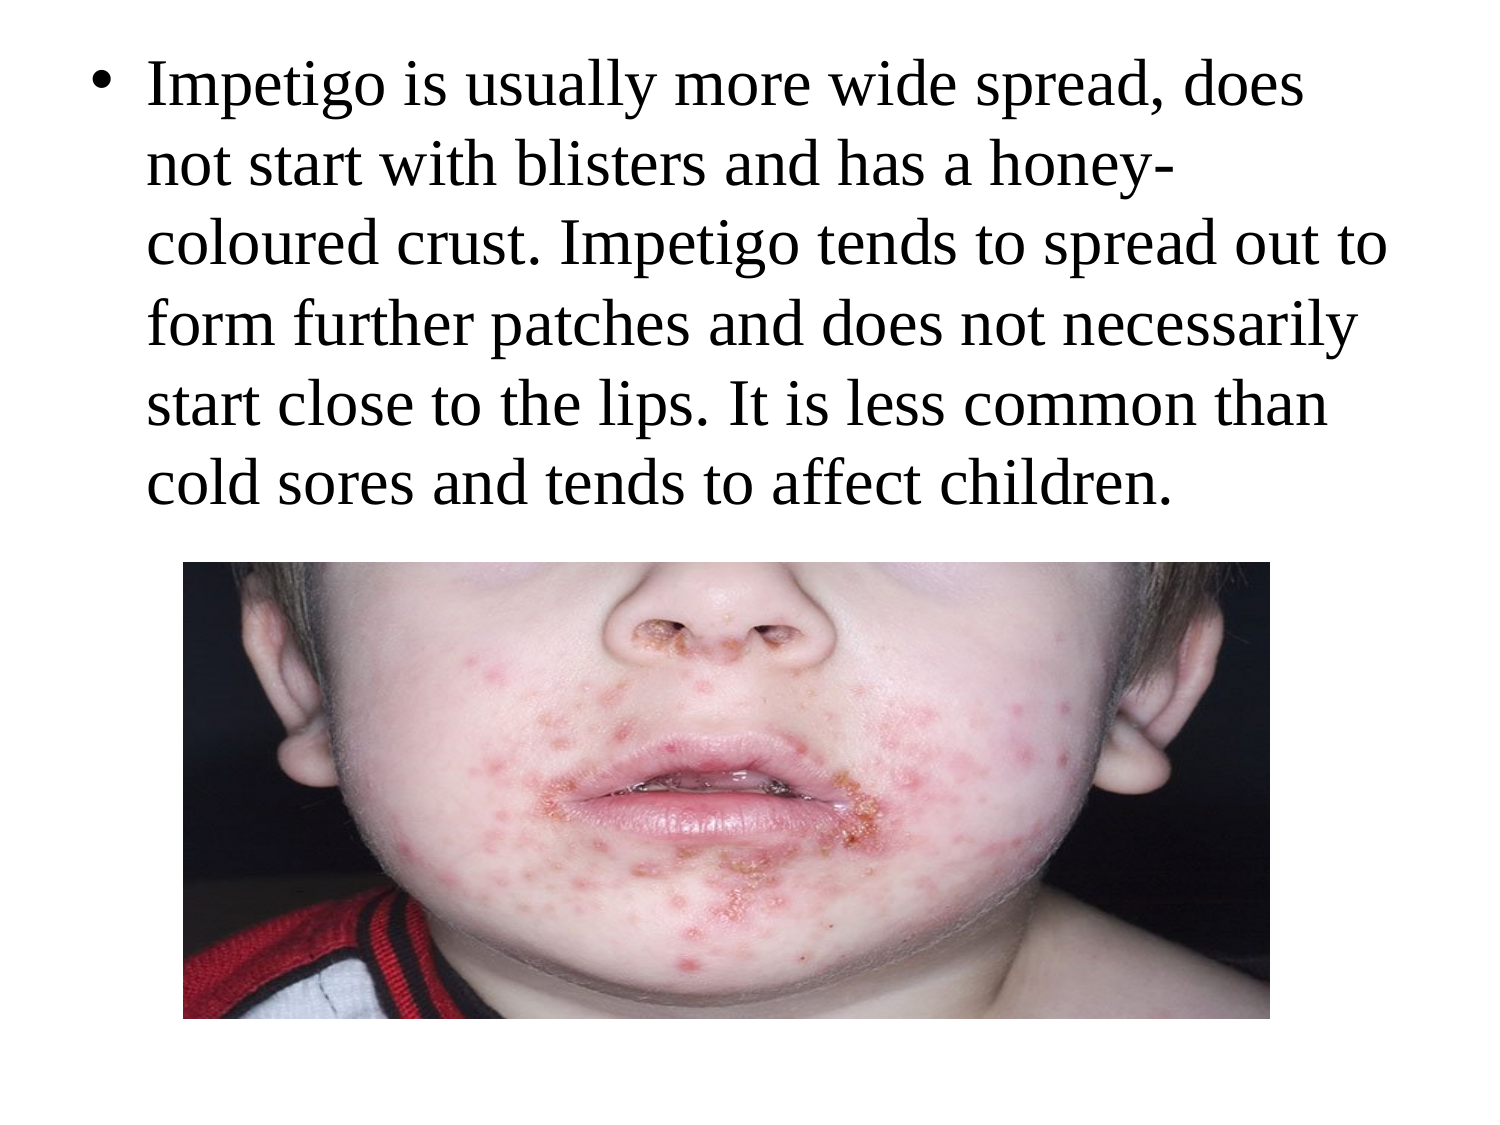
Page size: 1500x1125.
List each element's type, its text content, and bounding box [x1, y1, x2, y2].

list Impetigo is usually more wide spread, does not start with blisters and has a honey-coloured crust. Impetigo tends to spread out to form further patches and does not necessarily start close to the lips. It is less common than cold sores and tends to affect children. [75, 30, 1425, 1005]
picture [182, 562, 1270, 1019]
